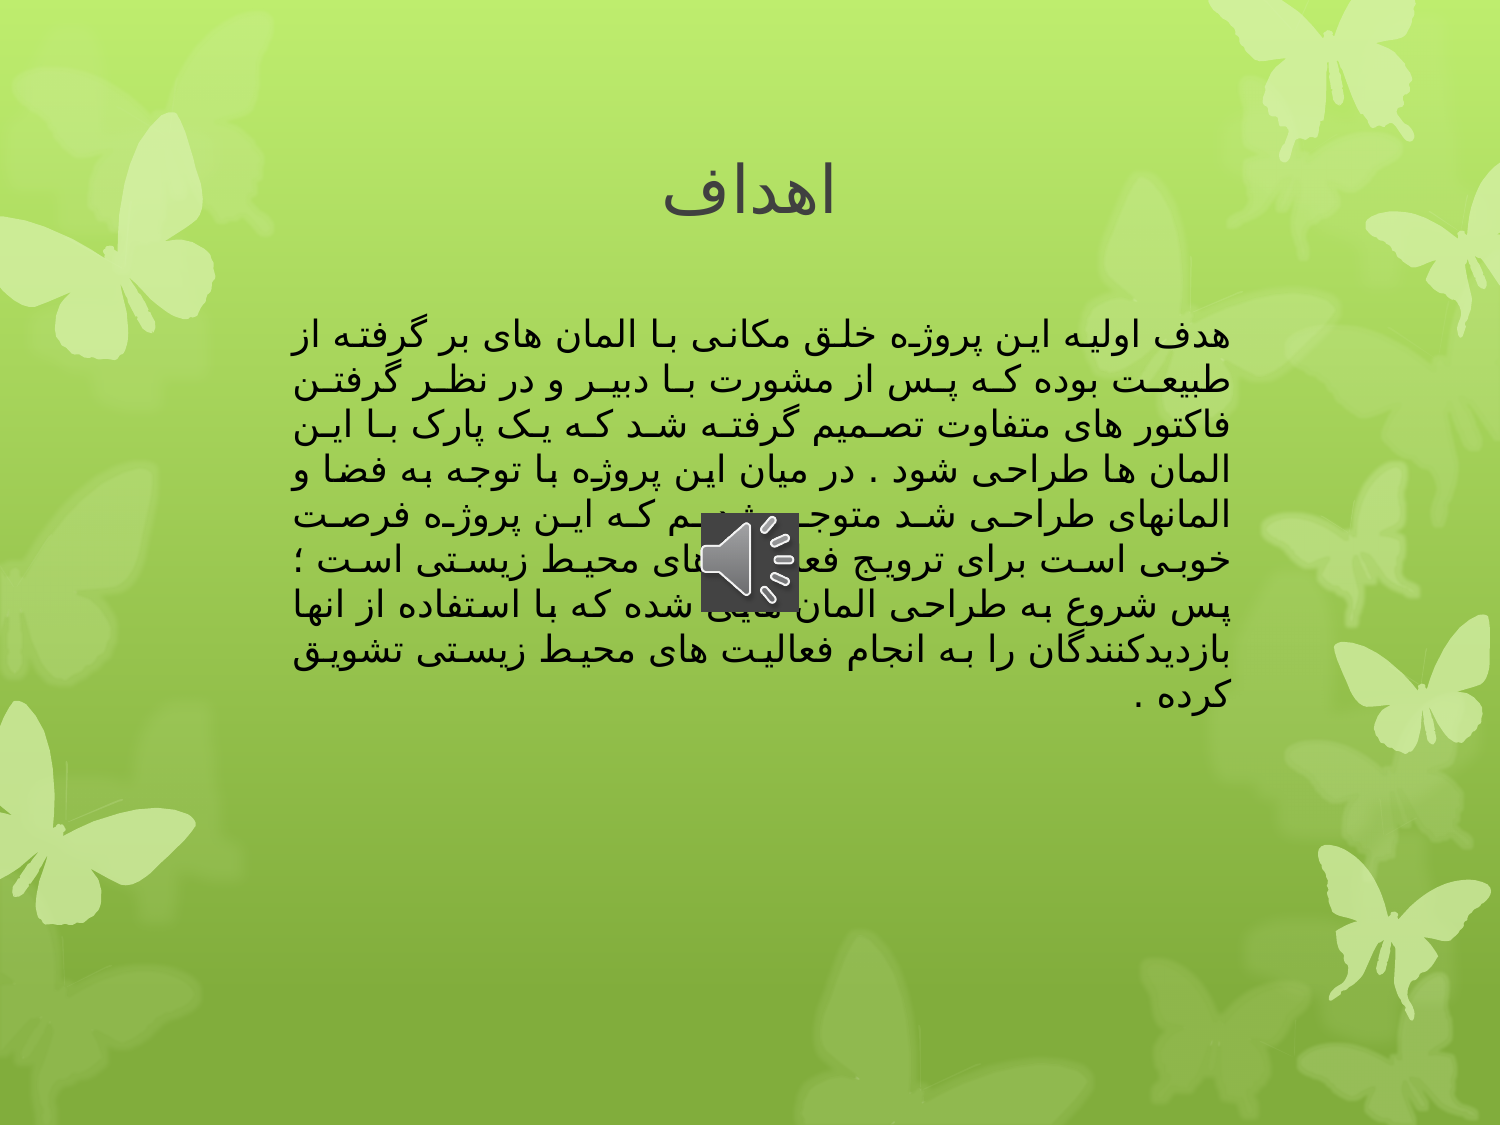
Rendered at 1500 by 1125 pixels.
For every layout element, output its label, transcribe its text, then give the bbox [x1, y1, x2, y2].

picture [699, 511, 801, 613]
title اهداف [165, 110, 1335, 263]
text_box هدف اولیه این پروژه خلق مکانی با المان های بر گرفته از طبیعت بوده که پس از مشورت با دبیر و در نظر گرفتن فاکتور های متفاوت تصمیم گرفته شد که یک پارک با این المان ها طراحی شود . در میان این پروژه با توجه به فضا و المانهای طراحی شد متوجه شدیم که این پروژه فرصت خوبی است برای ترویج فعالیت های محیط زیستی است ؛ پس شروع به طراحی المان هایی شده که با استفاده از انها بازدیدکنندگان را به انجام فعالیت های محیط زیستی تشویق کرده . [277, 302, 1247, 723]
